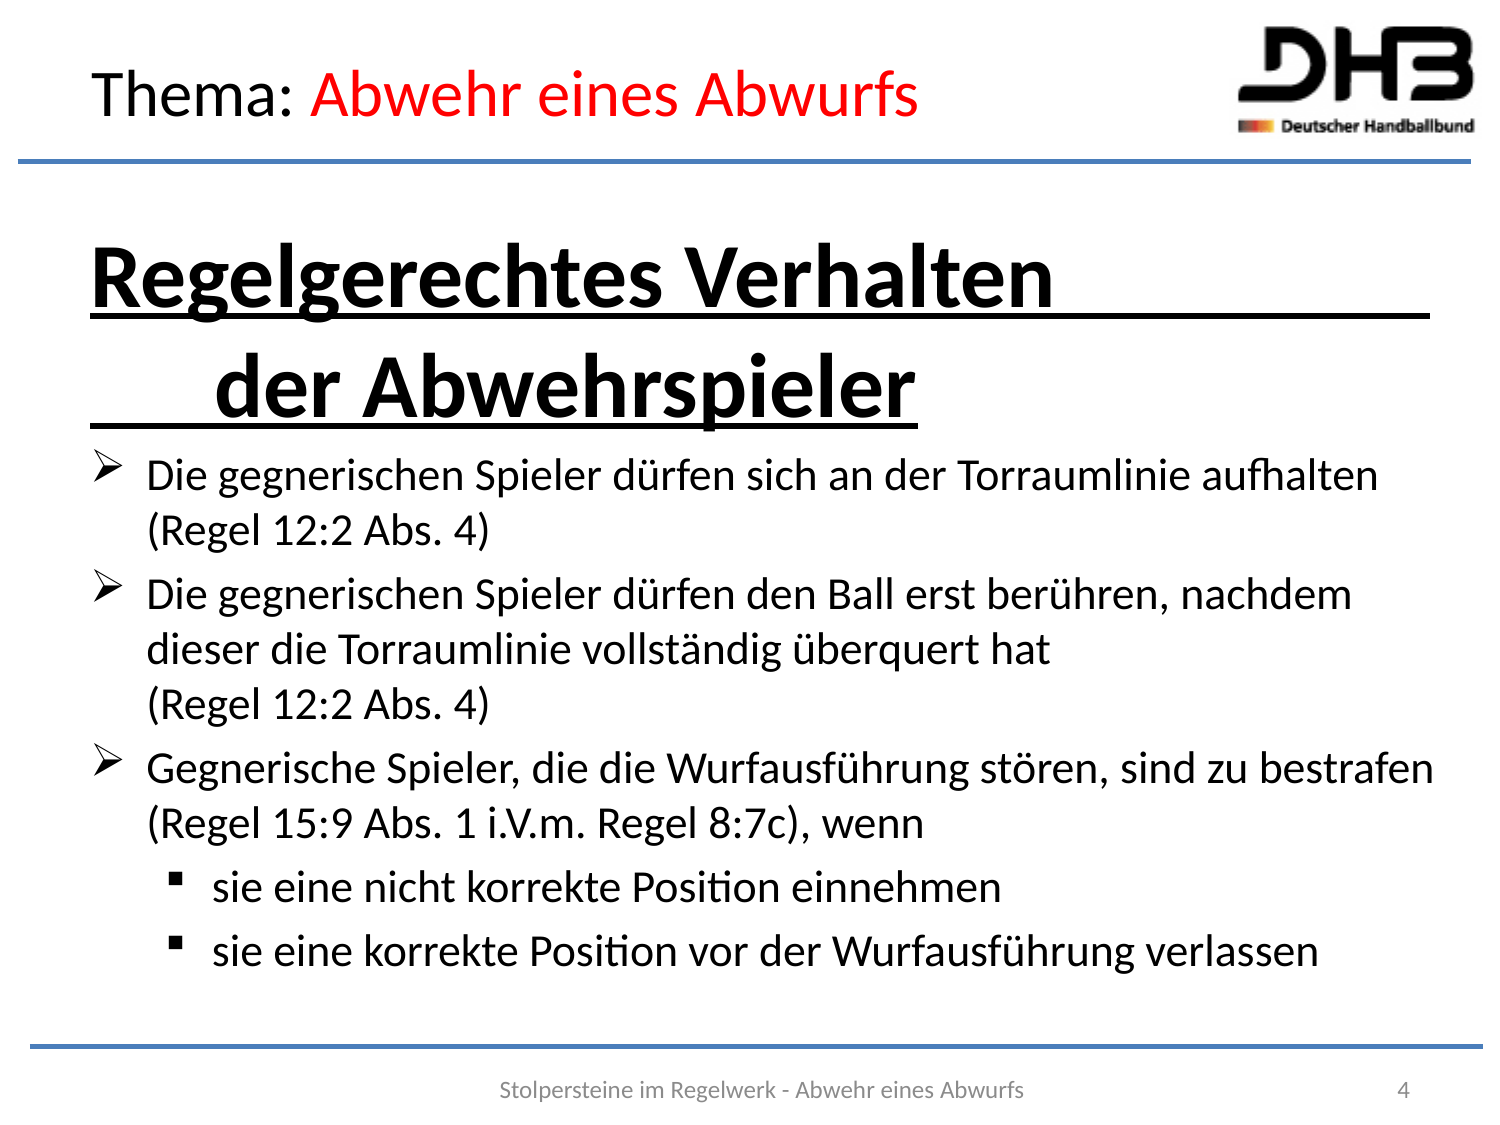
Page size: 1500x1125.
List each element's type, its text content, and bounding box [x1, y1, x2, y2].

slide_number 4 [1293, 1070, 1425, 1106]
list Regelgerechtes Verhalten der Abwehrspieler Die gegnerischen Spieler dürfen sich an der Torraumlinie aufhalten (Regel 12:2 Abs. 4) Die gegnerischen Spieler dürfen den Ball erst berühren, nachdem dieser die Torraumlinie vollständig überquert hat (Regel 12:2 Abs. 4) Gegnerische Spieler, die die Wurfausführung stören, sind zu bestrafen (Regel 15:9 Abs. 1 i.V.m. Regel 8:7c), wenn sie eine nicht korrekte Position einnehmen sie eine korrekte Position vor der Wurfausführung verlassen [75, 208, 1459, 1005]
picture [1217, 0, 1495, 142]
title Thema: Abwehr eines Abwurfs [76, 25, 1218, 155]
footer Stolpersteine im Regelwerk - Abwehr eines Abwurfs [253, 1070, 1271, 1106]
